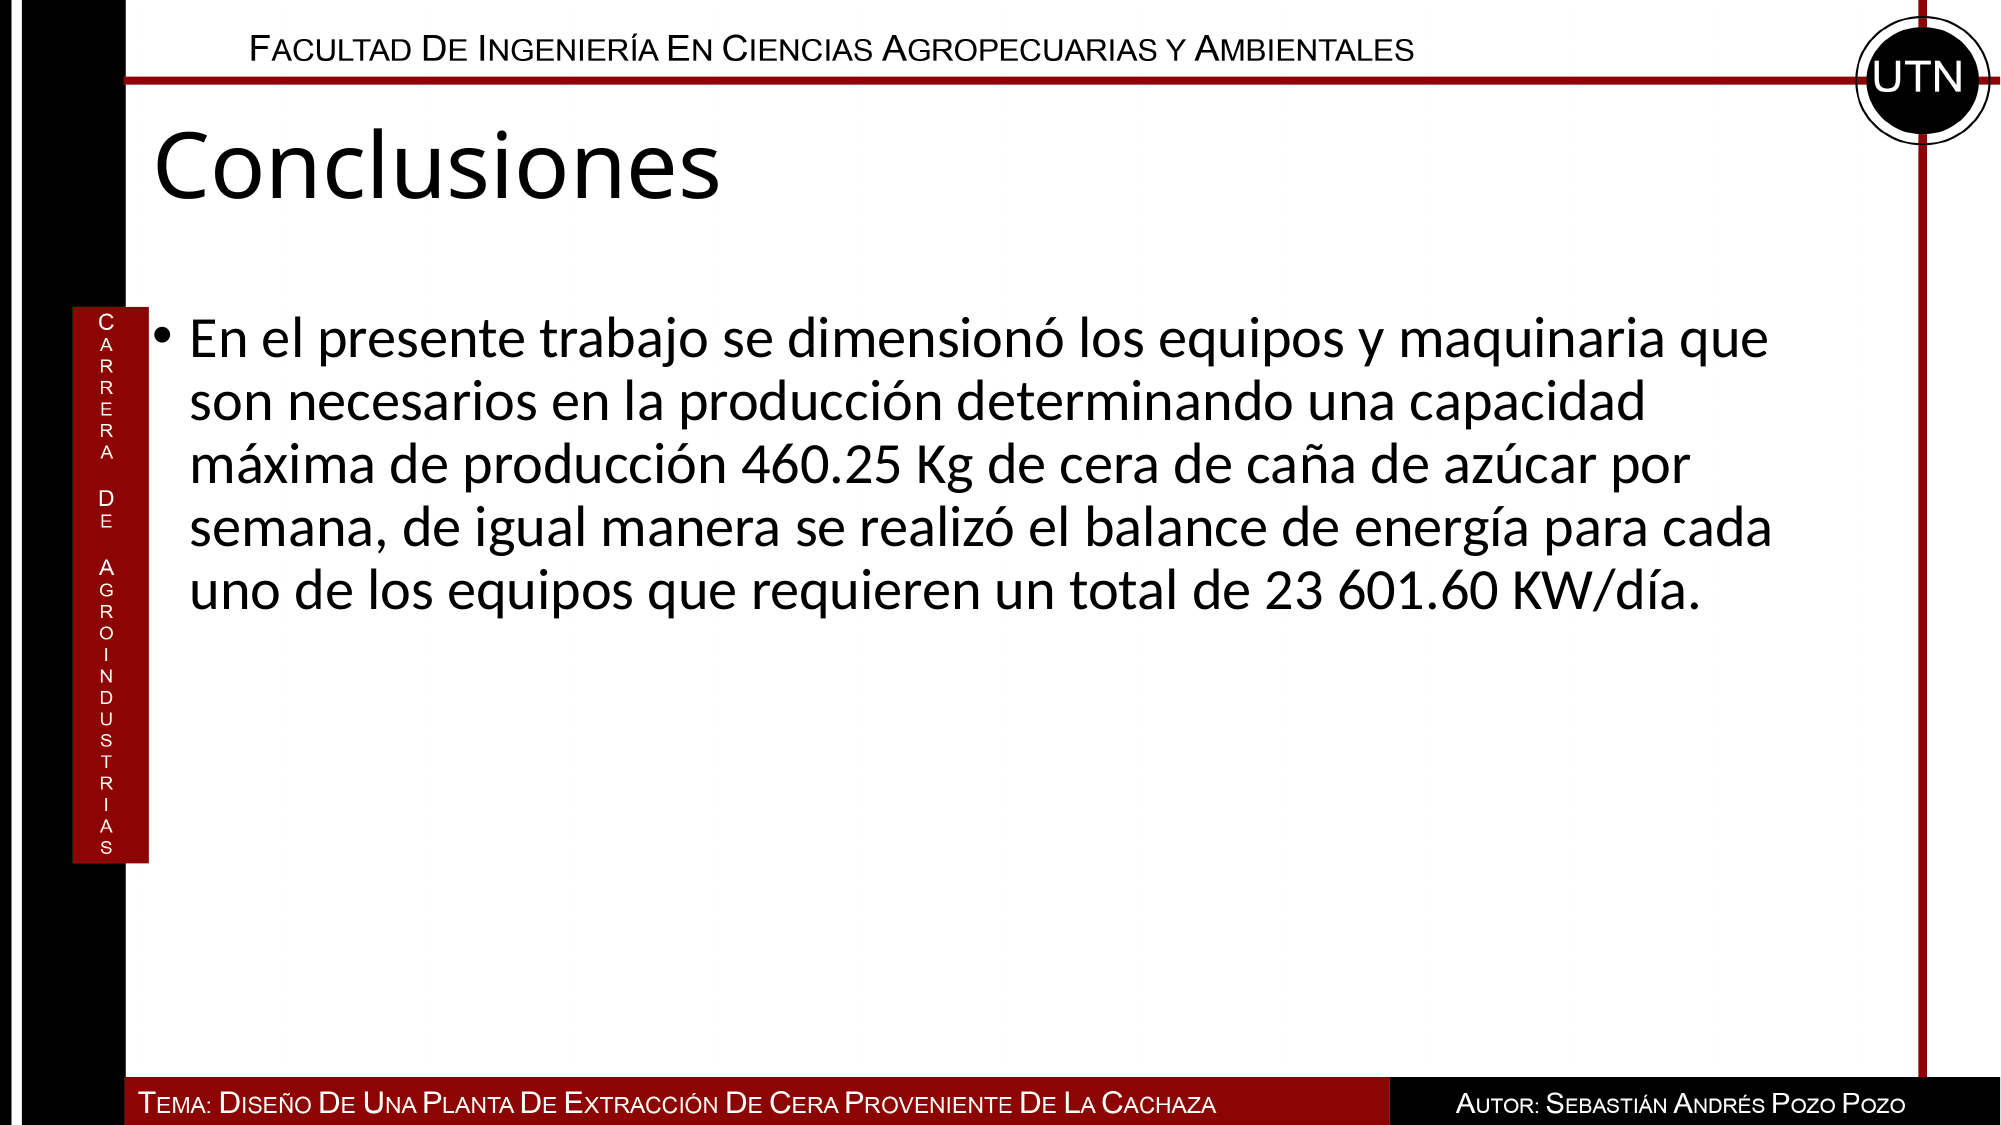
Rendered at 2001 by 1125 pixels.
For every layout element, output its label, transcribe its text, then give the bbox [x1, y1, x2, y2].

list En el presente trabajo se dimensionó los equipos y maquinaria que son necesarios en la producción determinando una capacidad máxima de producción 460.25 Kg de cera de caña de azúcar por semana, de igual manera se realizó el balance de energía para cada uno de los equipos que requieren un total de 23 601.60 KW/día. [137, 299, 1863, 1014]
title Conclusiones [137, 59, 1863, 278]
picture [0, 0, 2001, 1125]
